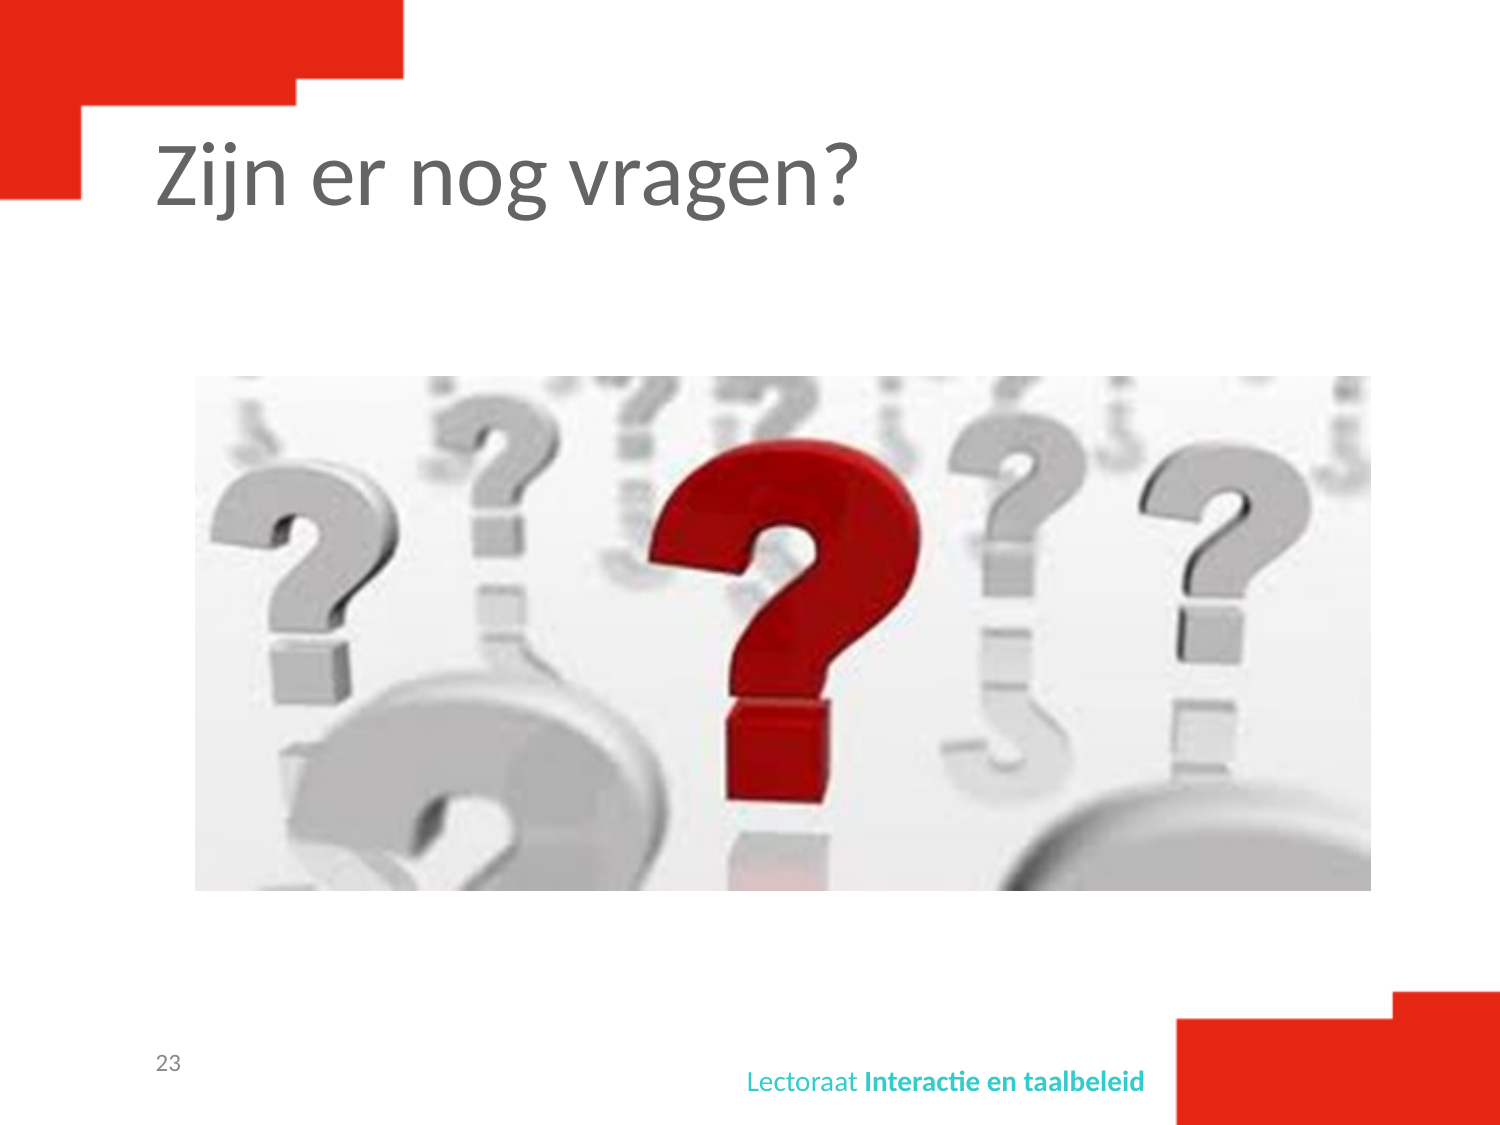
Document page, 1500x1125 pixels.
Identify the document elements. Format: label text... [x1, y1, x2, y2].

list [195, 376, 1371, 892]
slide_number 23 [140, 1031, 491, 1092]
title Zijn er nog vragen? [140, 93, 1426, 245]
picture [0, 0, 1500, 1125]
